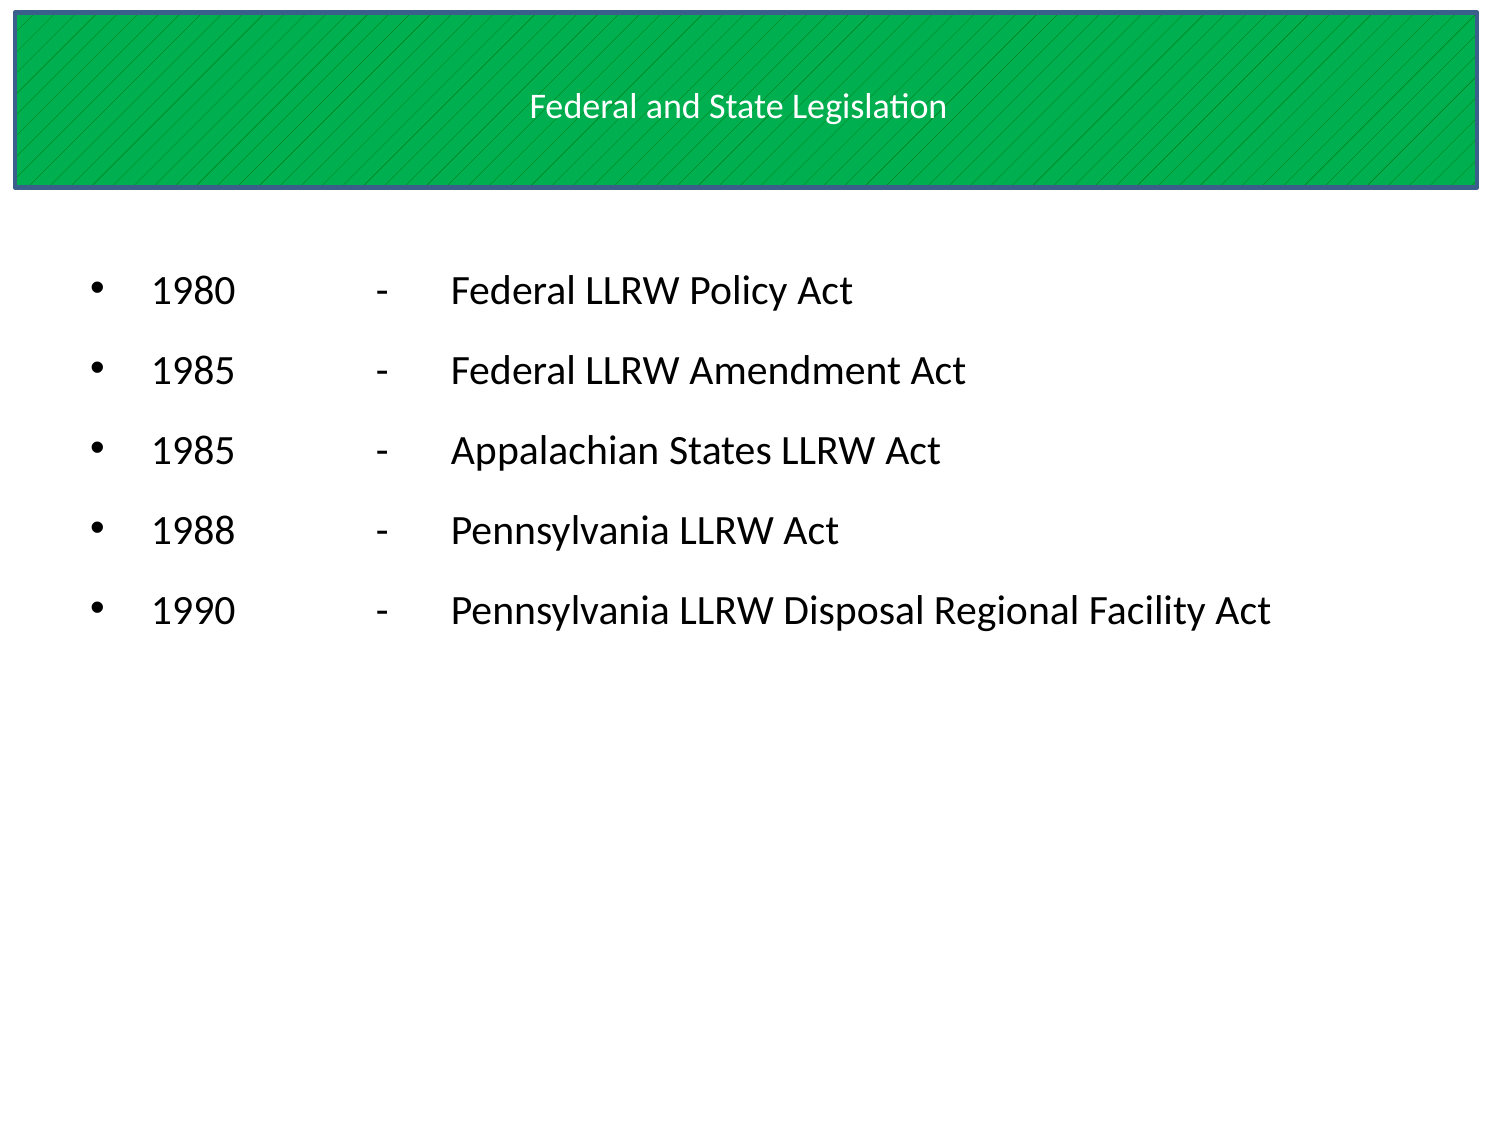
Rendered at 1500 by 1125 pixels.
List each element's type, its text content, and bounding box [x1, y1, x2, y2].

title Federal and State Legislation [145, 75, 1333, 163]
text_box [13, 10, 1479, 190]
list 1980 - Federal LLRW Policy Act 1985 - Federal LLRW Amendment Act 1985 - Appalachian States LLRW Act 1988 - Pennsylvania LLRW Act 1990 - Pennsylvania LLRW Disposal Regional Facility Act [75, 249, 1413, 997]
